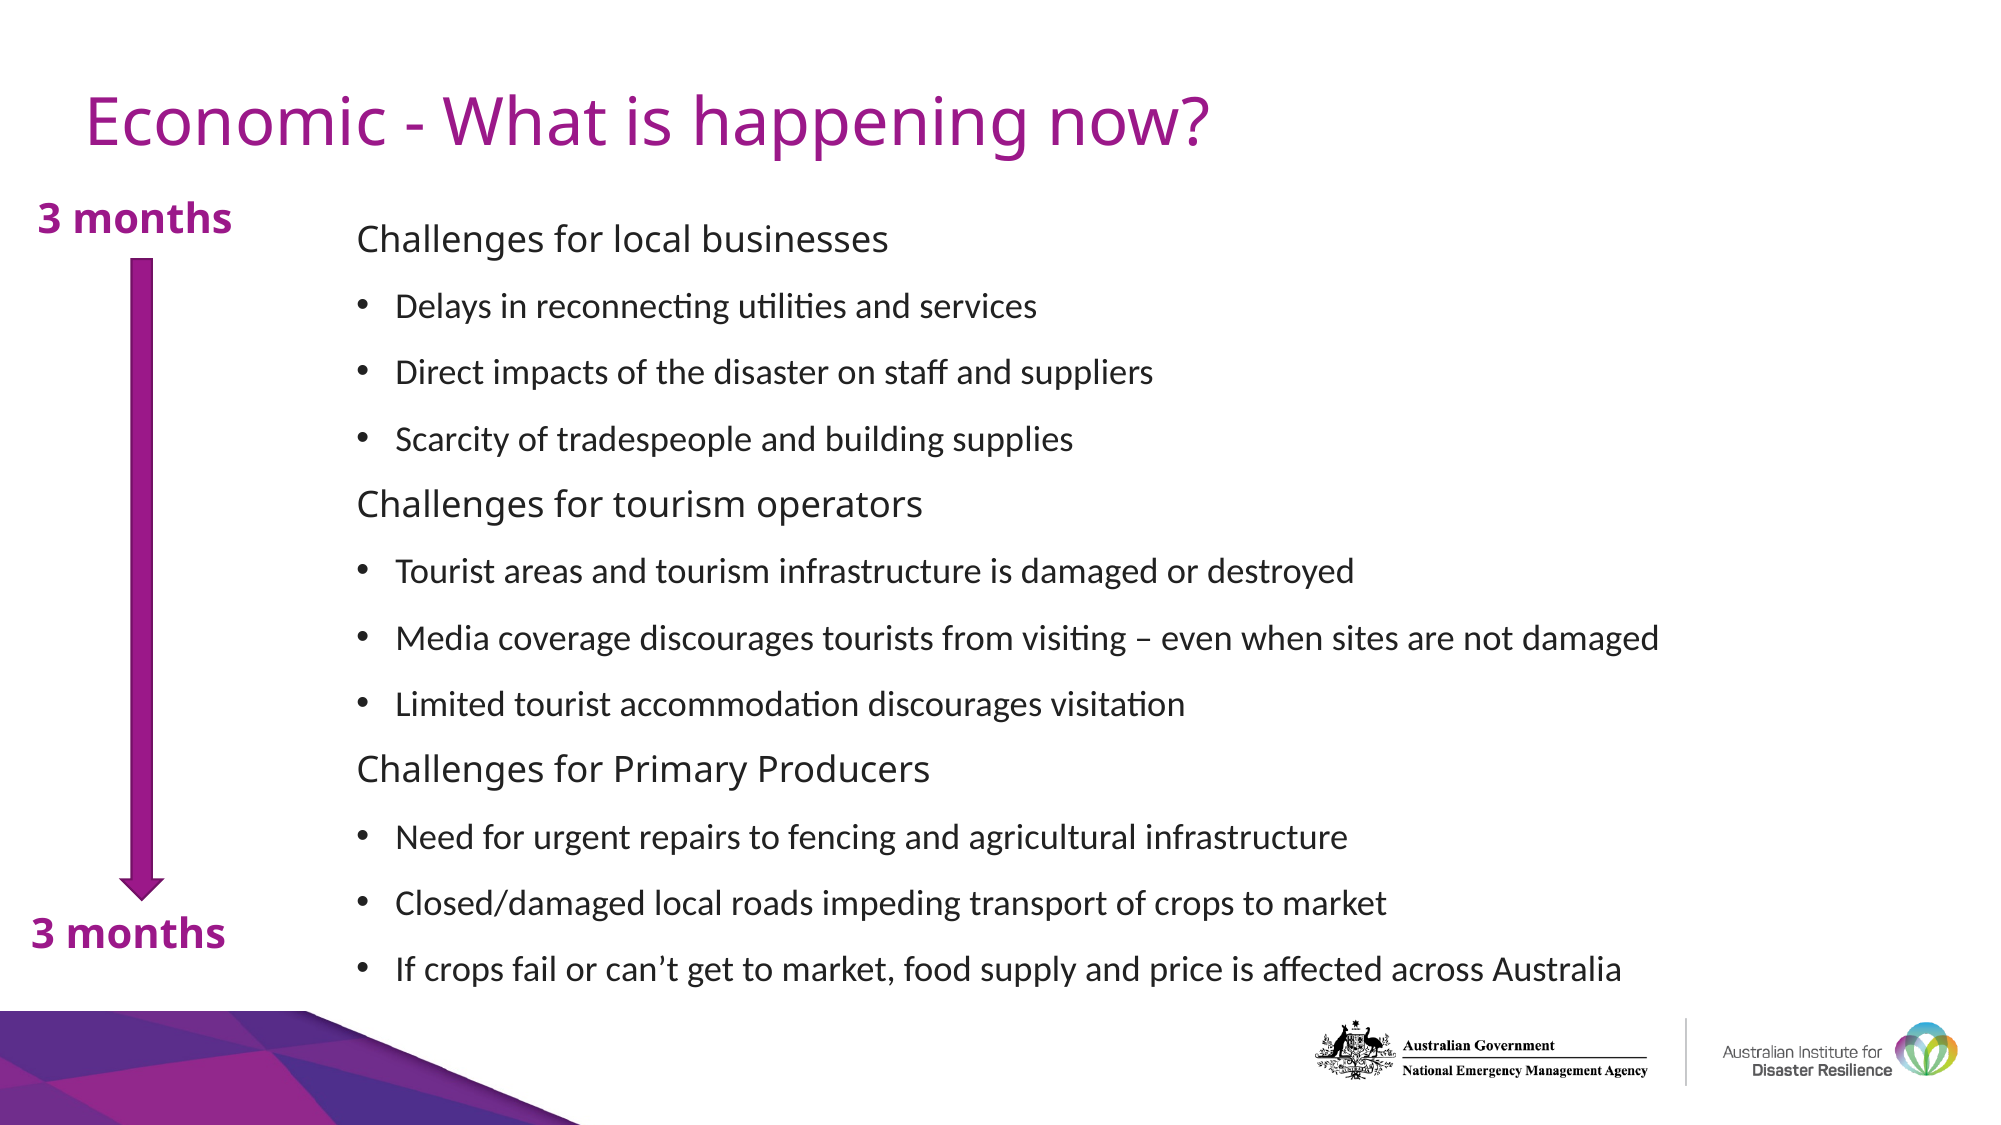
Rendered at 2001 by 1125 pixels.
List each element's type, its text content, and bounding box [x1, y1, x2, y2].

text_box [25, 184, 246, 966]
text_box Challenges for local businesses Delays in reconnecting utilities and services Direct impacts of the disaster on staff and suppliers Scarcity of tradespeople and building supplies Challenges for tourism operators Tourist areas and tourism infrastructure is damaged or destroyed Media coverage discourages tourists from visiting – even when sites are not damaged Limited tourist accommodation discourages visitation Challenges for Primary Producers Need for urgent repairs to fencing and agricultural infrastructure Closed/damaged local roads impeding transport of crops to market If crops fail or can’t get to market, food supply and price is affected across Australia [341, 204, 1931, 1003]
picture [0, 990, 1983, 1125]
title Economic - What is happening now? [69, 33, 1941, 204]
